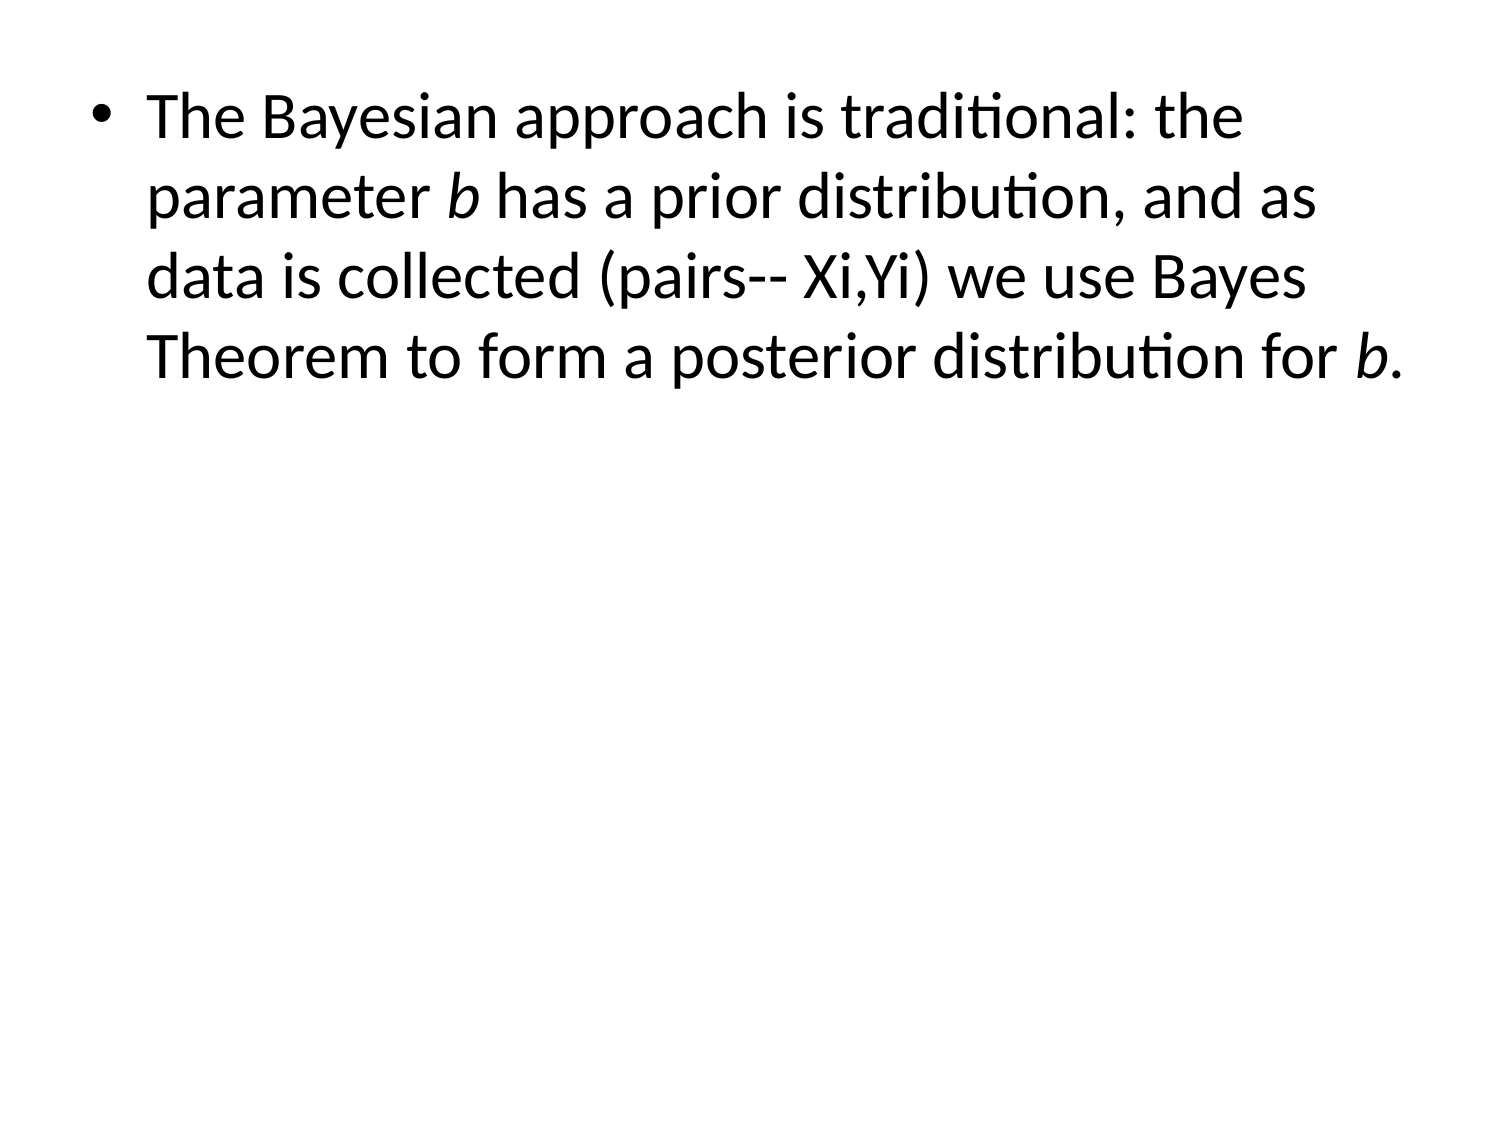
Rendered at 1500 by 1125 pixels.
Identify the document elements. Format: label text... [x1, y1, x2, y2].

list The Bayesian approach is traditional: the parameter b has a prior distribution, and as data is collected (pairs-- Xi,Yi) we use Bayes Theorem to form a posterior distribution for b. [75, 64, 1425, 1005]
